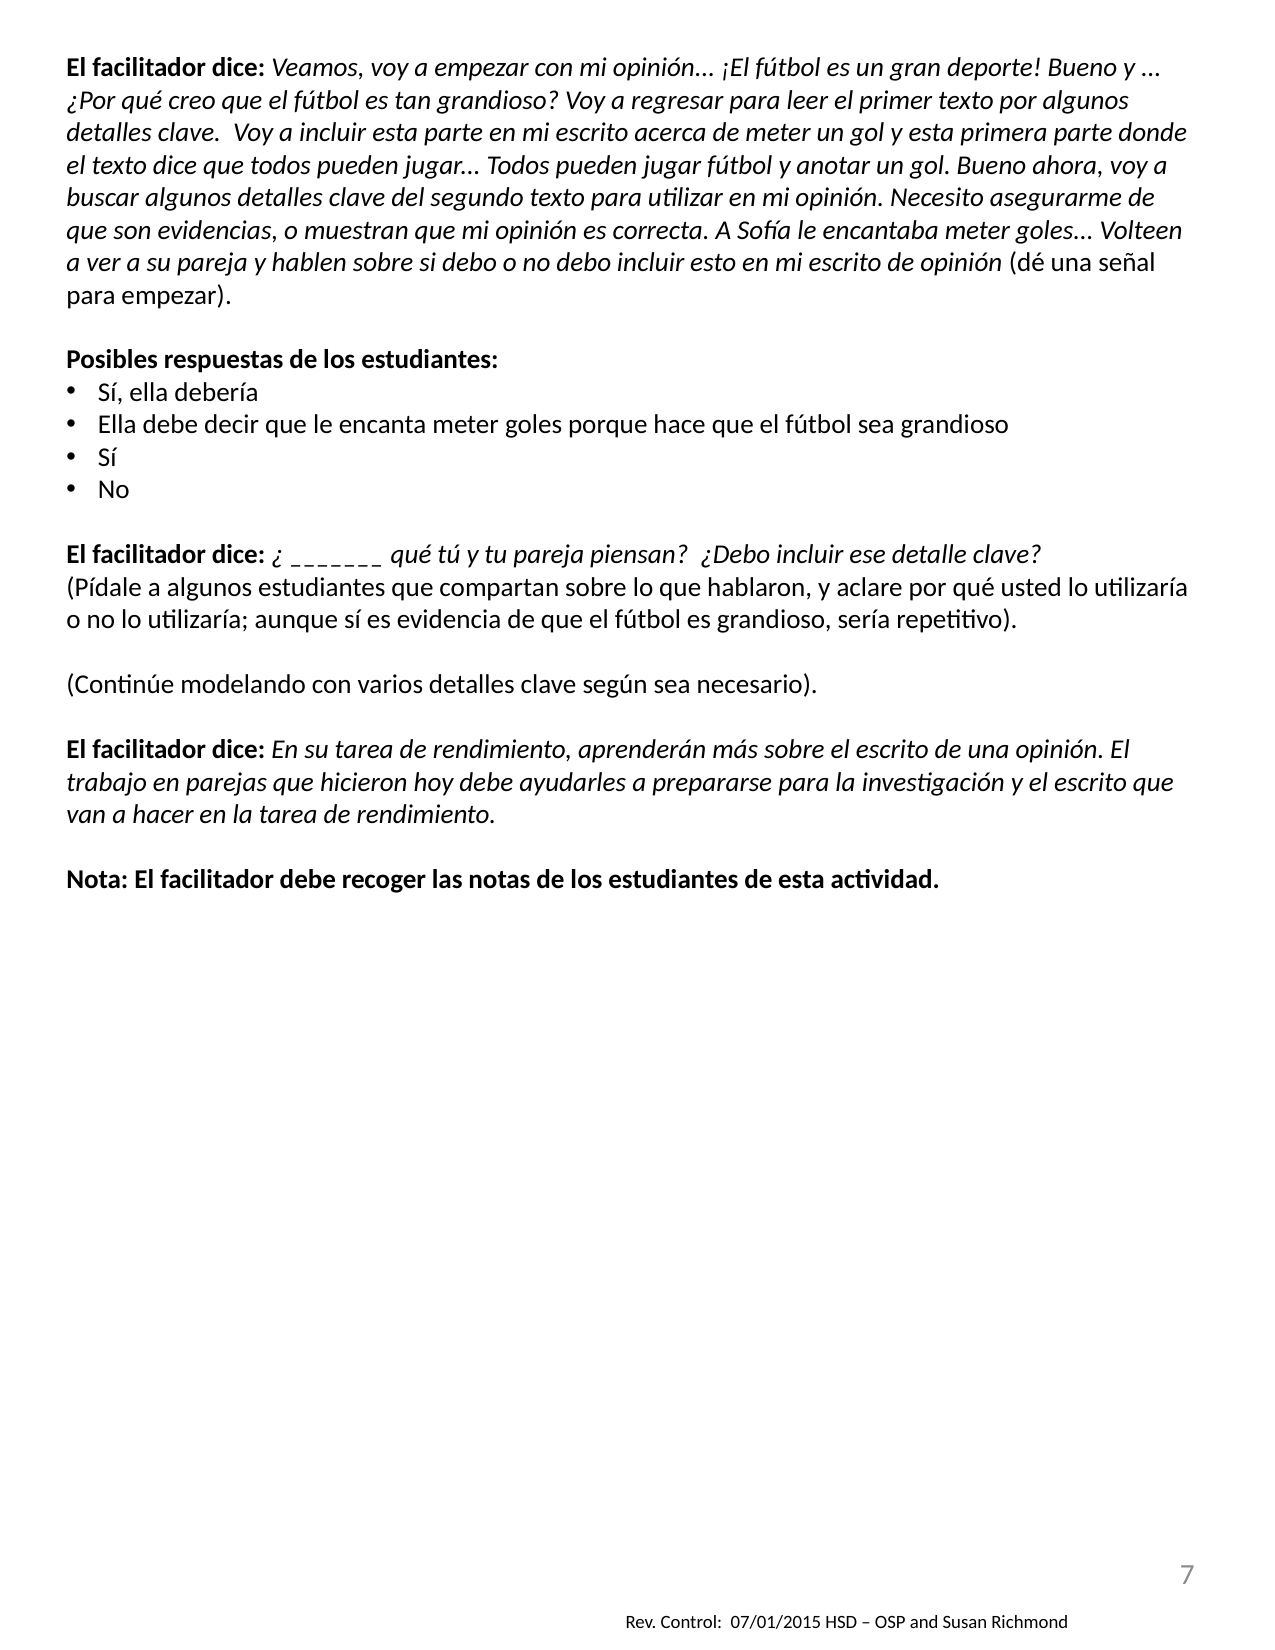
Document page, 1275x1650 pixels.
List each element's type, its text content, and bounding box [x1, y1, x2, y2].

text_box Rev. Control: 07/01/2015 HSD – OSP and Susan Richmond [610, 1602, 1083, 1640]
slide_number 7 [913, 1529, 1212, 1618]
text_box El facilitador dice: Veamos, voy a empezar con mi opinión... ¡El fútbol es un gran deporte! Bueno y ... ¿Por qué creo que el fútbol es tan grandioso? Voy a regresar para leer el primer texto por algunos detalles clave. Voy a incluir esta parte en mi escrito acerca de meter un gol y esta primera parte donde el texto dice que todos pueden jugar... Todos pueden jugar fútbol y anotar un gol. Bueno ahora, voy a buscar algunos detalles clave del segundo texto para utilizar en mi opinión. Necesito asegurarme de que son evidencias, o muestran que mi opinión es correcta. A Sofía le encantaba meter goles... Volteen a ver a su pareja y hablen sobre si debo o no debo incluir esto en mi escrito de opinión (dé una señal para empezar). Posibles respuestas de los estudiantes: Sí, ella debería Ella debe decir que le encanta meter goles porque hace que el fútbol sea grandioso Sí No El facilitador dice: ¿ _______ qué tú y tu pareja piensan? ¿Debo incluir ese detalle clave? (Pídale a algunos estudiantes que compartan sobre lo que hablaron, y aclare por qué usted lo utilizaría o no lo utilizaría; aunque sí es evidencia de que el fútbol es grandioso, sería repetitivo). (Continúe modelando con varios detalles clave según sea necesario). El facilitador dice: En su tarea de rendimiento, aprenderán más sobre el escrito de una opinión. El trabajo en parejas que hicieron hoy debe ayudarles a prepararse para la investigación y el escrito que van a hacer en la tarea de rendimiento. Nota: El facilitador debe recoger las notas de los estudiantes de esta actividad. [49, 41, 1212, 935]
